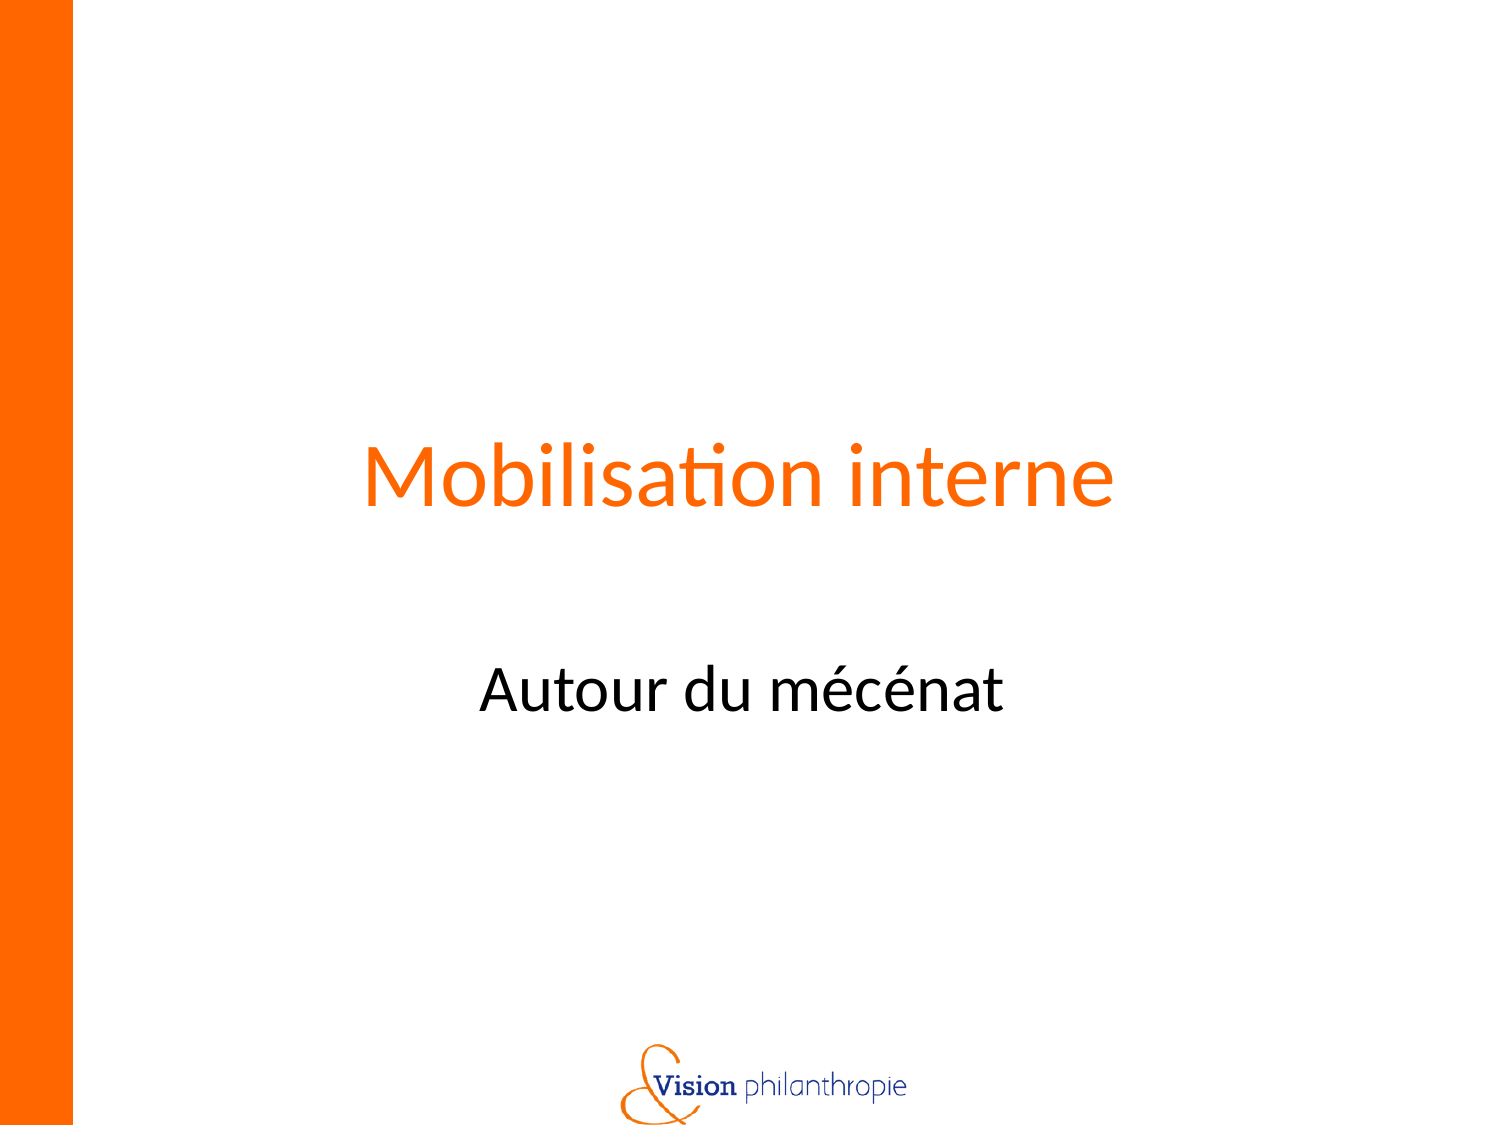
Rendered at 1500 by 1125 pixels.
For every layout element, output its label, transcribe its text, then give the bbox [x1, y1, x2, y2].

title Mobilisation interne [112, 349, 1388, 591]
picture [620, 1042, 908, 1125]
subtitle Autour du mécénat [225, 637, 1275, 925]
